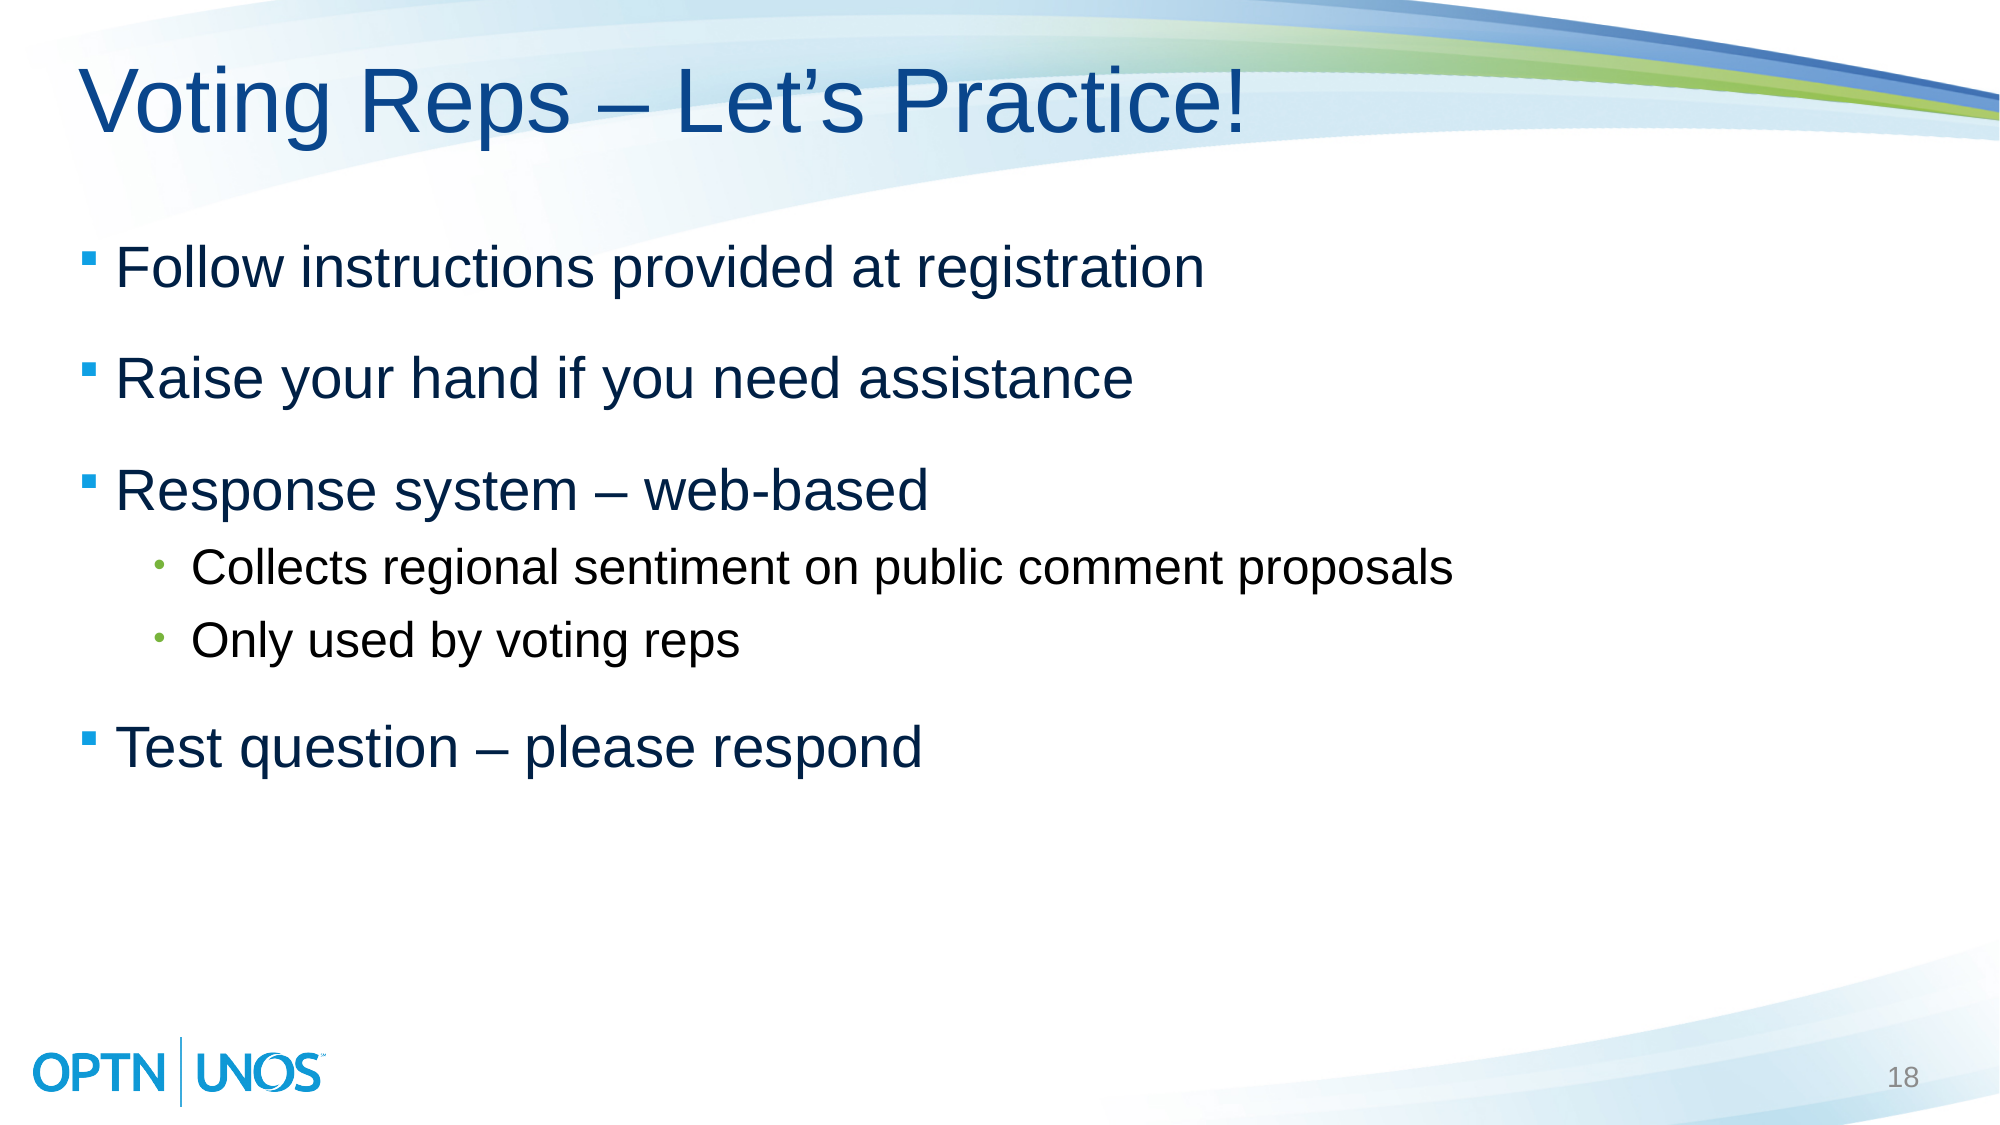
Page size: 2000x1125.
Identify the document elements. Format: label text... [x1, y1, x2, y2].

slide_number 18 [1595, 1046, 1935, 1106]
list Follow instructions provided at registration Raise your hand if you need assistance Response system – web-based Collects regional sentiment on public comment proposals Only used by voting reps Test question – please respond [63, 221, 1933, 944]
title Voting Reps – Let’s Practice! [63, 25, 1975, 166]
picture [0, 0, 2000, 1125]
